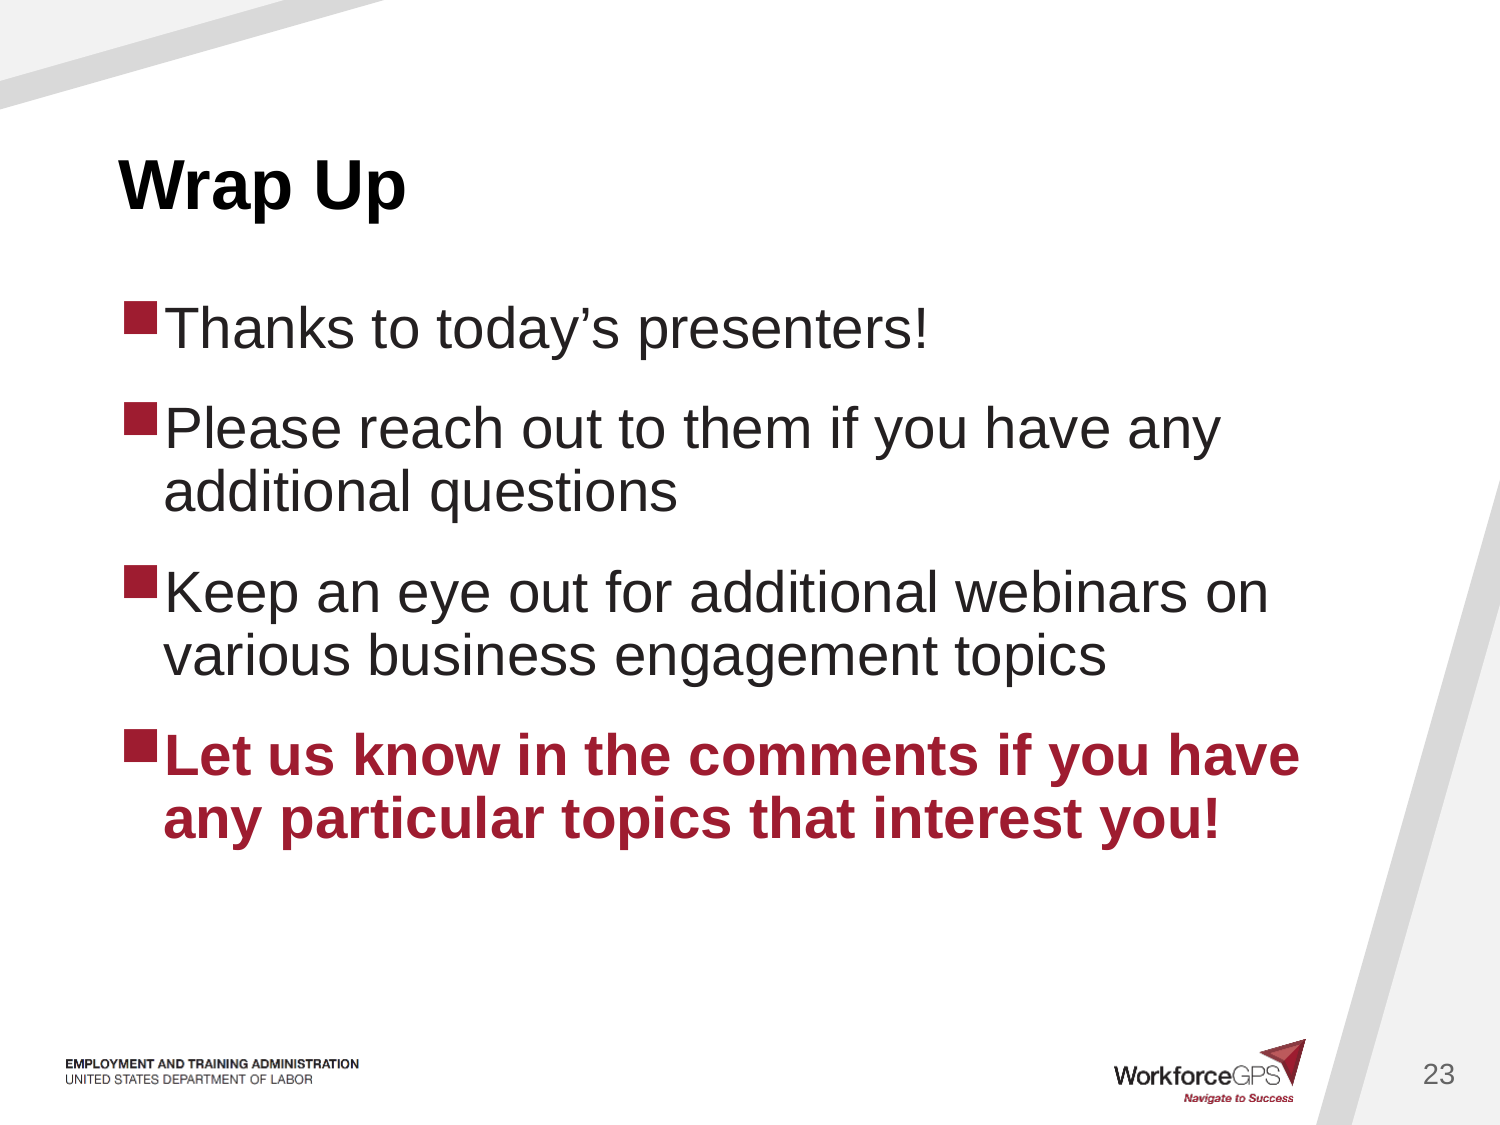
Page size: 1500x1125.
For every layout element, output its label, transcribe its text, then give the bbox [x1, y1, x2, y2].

picture [1112, 1038, 1308, 1105]
slide_number 23 [1260, 1042, 1471, 1103]
title Wrap Up [103, 59, 1409, 233]
picture [59, 1053, 370, 1092]
list Thanks to today’s presenters! Please reach out to them if you have any additional questions Keep an eye out for additional webinars on various business engagement topics Let us know in the comments if you have any particular topics that interest you! [103, 290, 1409, 1014]
